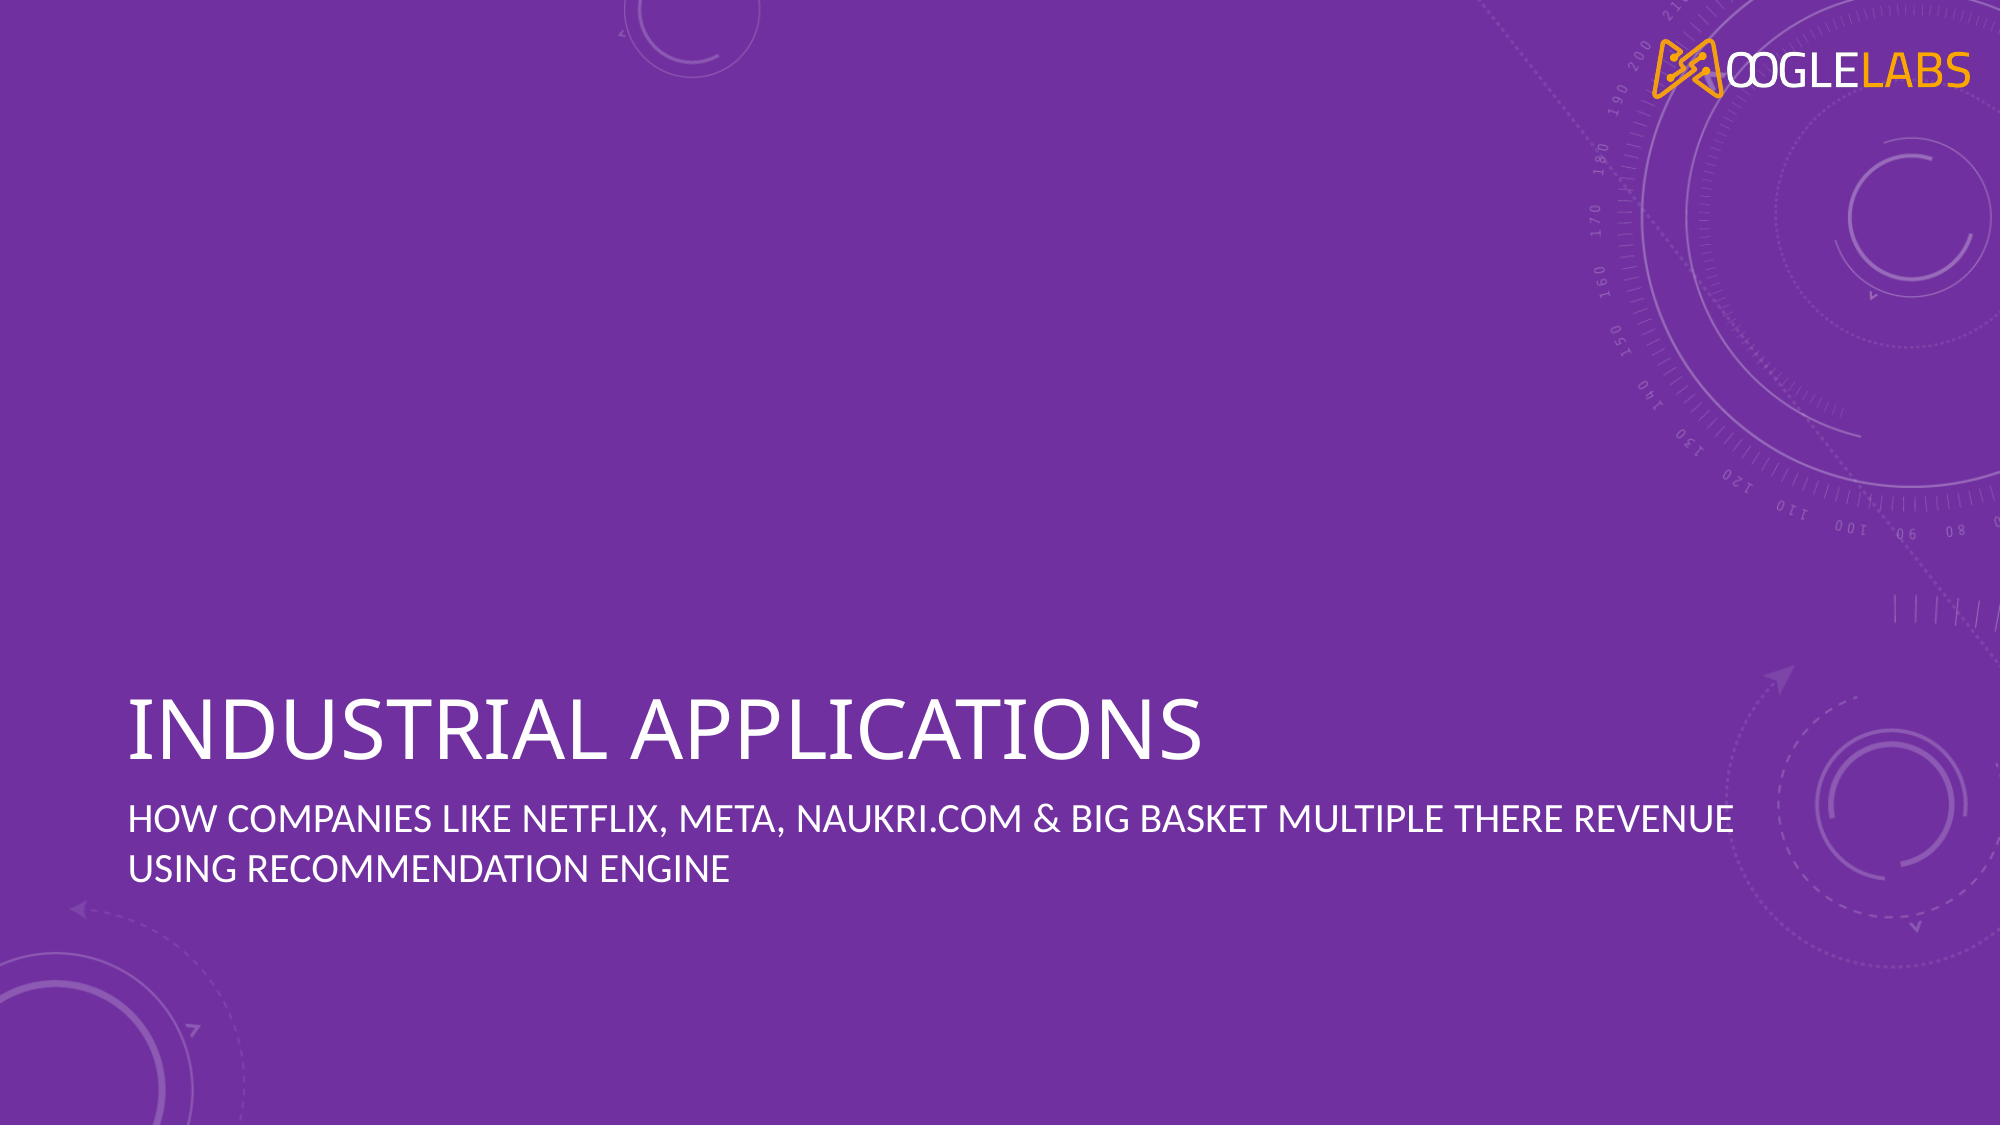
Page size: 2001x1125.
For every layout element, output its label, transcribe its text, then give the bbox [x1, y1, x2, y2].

list How Companies like Netflix, META, Naukri.com & Big Basket multiple there revenue using recommendation engine [112, 783, 1775, 925]
title Industrial Applications [112, 542, 1775, 783]
picture [0, 0, 2000, 1125]
